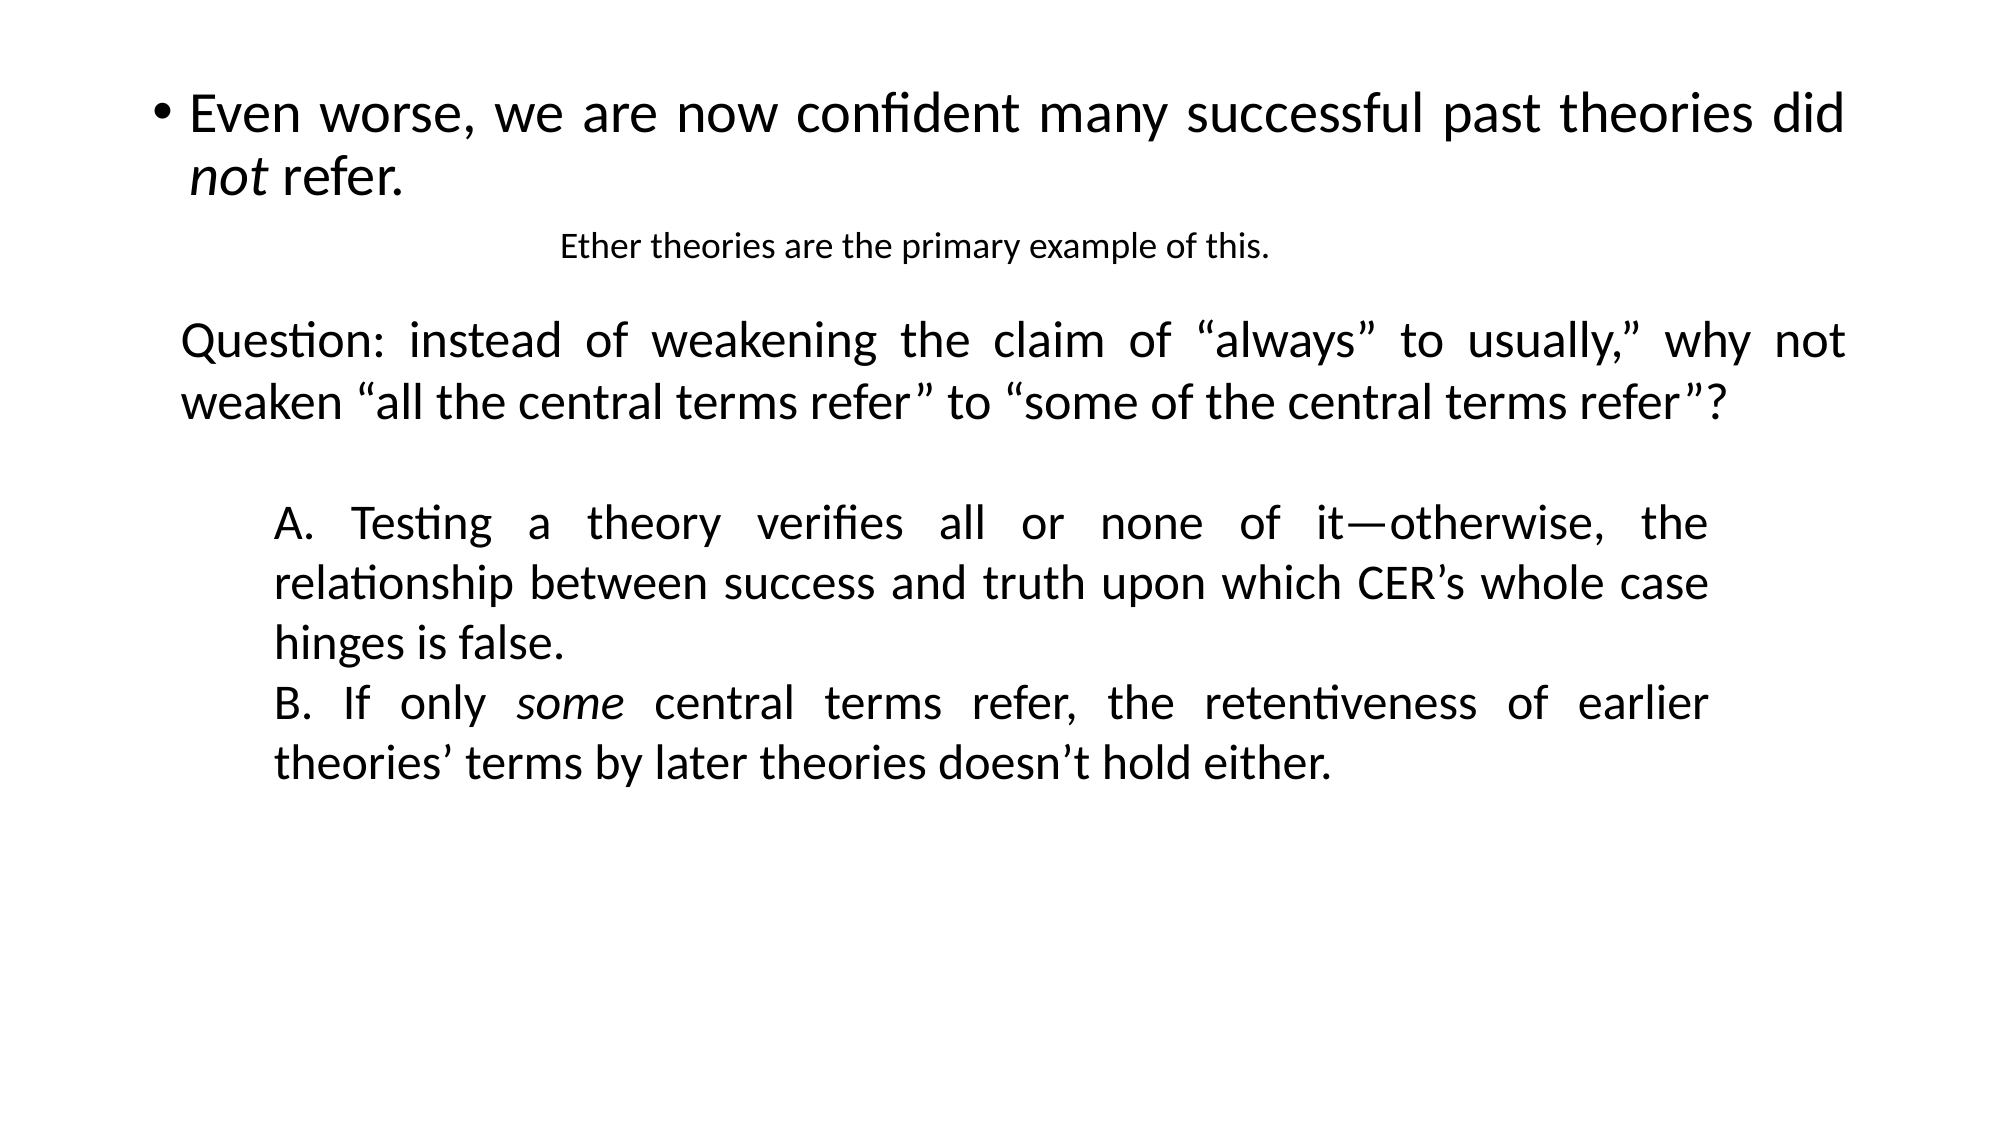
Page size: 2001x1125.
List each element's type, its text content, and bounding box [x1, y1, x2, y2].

text_box Ether theories are the primary example of this. [545, 214, 1364, 274]
text_box A. Testing a theory verifies all or none of it—otherwise, the relationship between success and truth upon which CER’s whole case hinges is false. B. If only some central terms refer, the retentiveness of earlier theories’ terms by later theories doesn’t hold either. [184, 482, 1725, 798]
text_box Question: instead of weakening the claim of “always” to usually,” why not weaken “all the central terms refer” to “some of the central terms refer”? [165, 297, 1863, 438]
list Even worse, we are now confident many successful past theories did not refer. [137, 75, 1863, 503]
